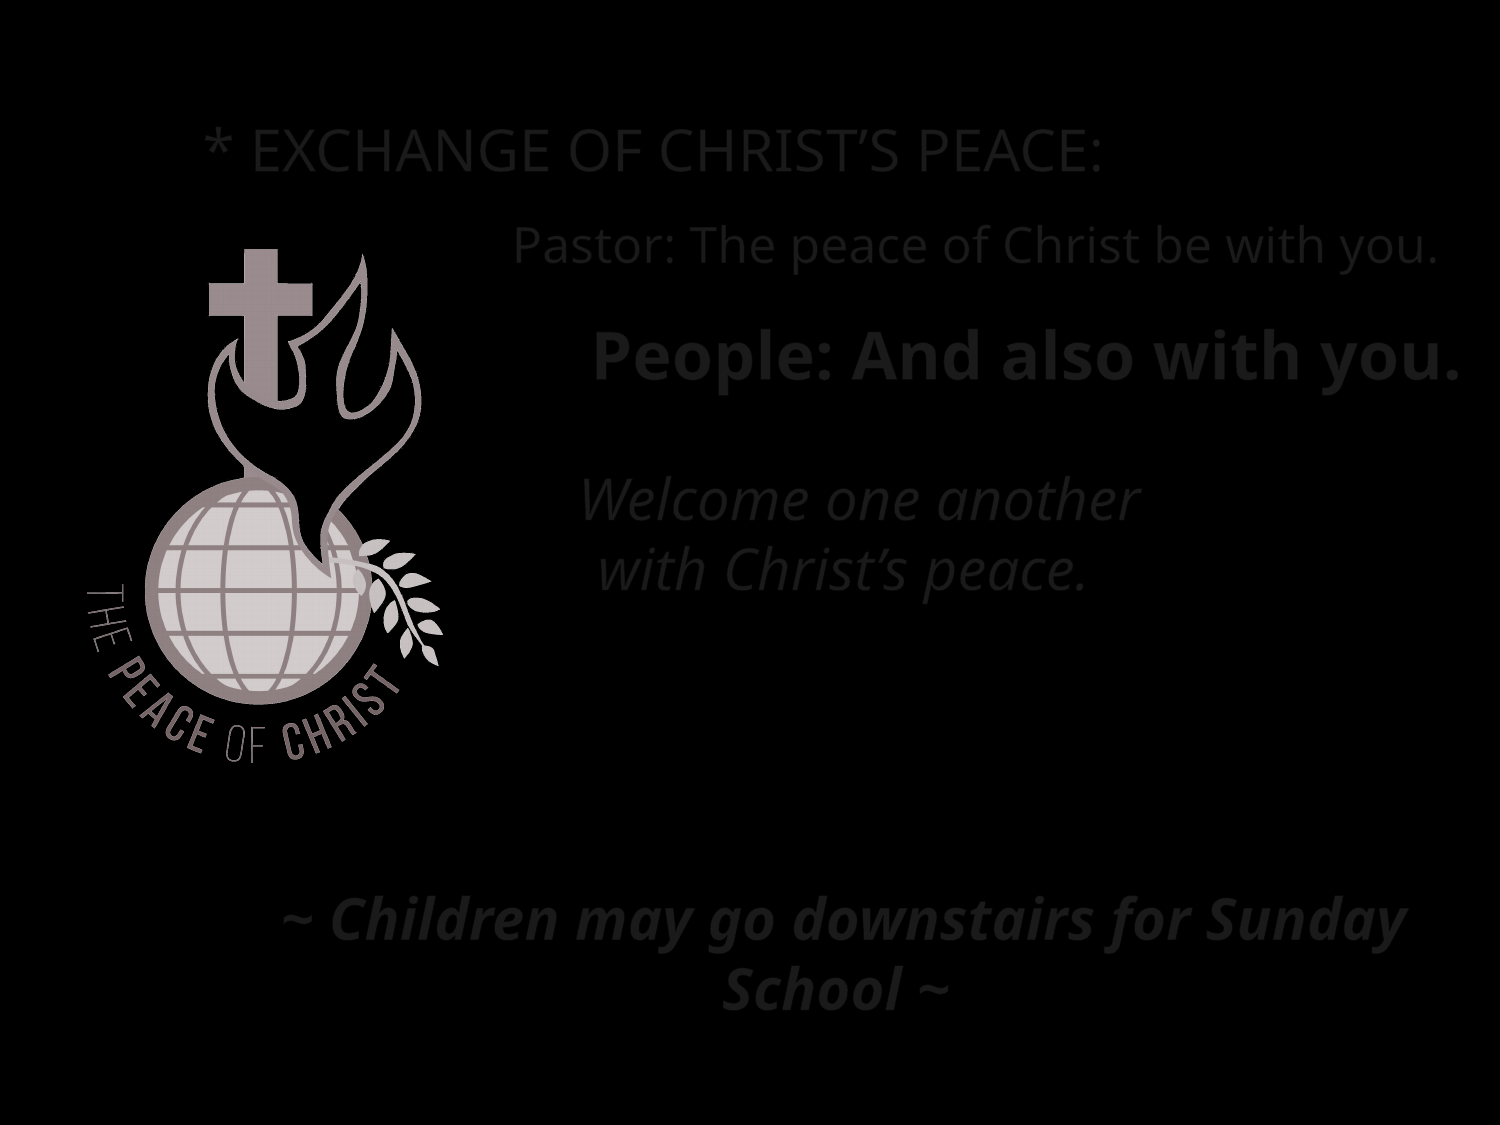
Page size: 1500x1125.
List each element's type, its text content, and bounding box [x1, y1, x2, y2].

picture [87, 249, 443, 763]
subtitle * EXCHANGE OF CHRIST’S PEACE: Pastor: The peace of Christ be with you. People: And also with you. Welcome one another with Christ’s peace. ~ Children may go downstairs for Sunday School ~ [187, 12, 1500, 900]
